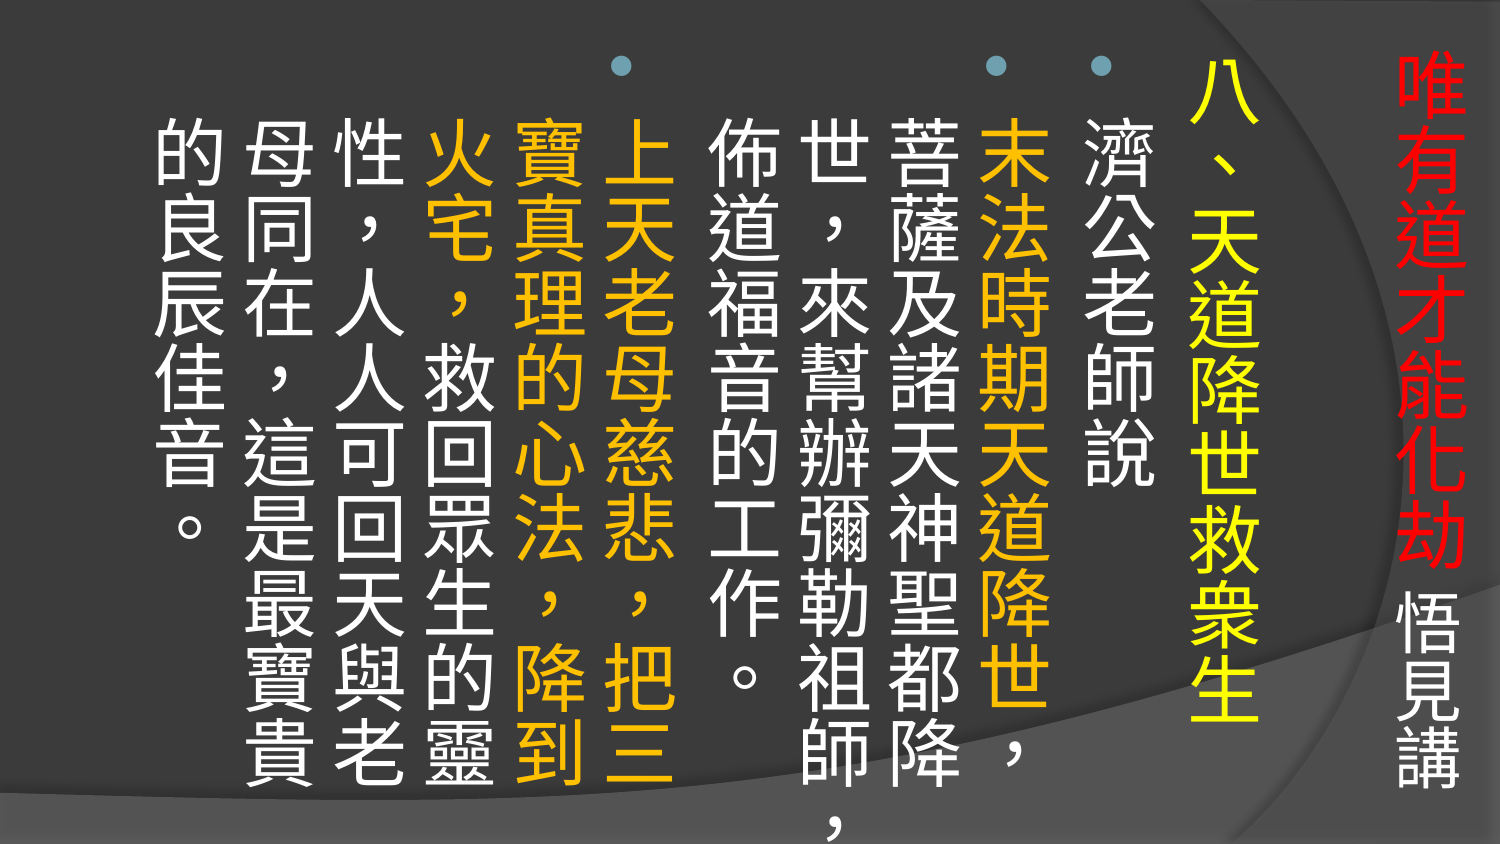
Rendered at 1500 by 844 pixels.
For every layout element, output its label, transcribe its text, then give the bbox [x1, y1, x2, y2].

title 唯有道才能化劫 悟見講 [1376, 20, 1483, 820]
list 八、天道降世救衆生 濟公老師說 末法時期天道降世，菩薩及諸天神聖都降世，來幫辦彌勒祖師，佈道福音的工作。 上天老母慈悲，把三寶真理的心法，降到火宅，救回眾生的靈性，人人可回天與老母同在，這是最寶貴的良辰佳音。 [29, 31, 1357, 819]
